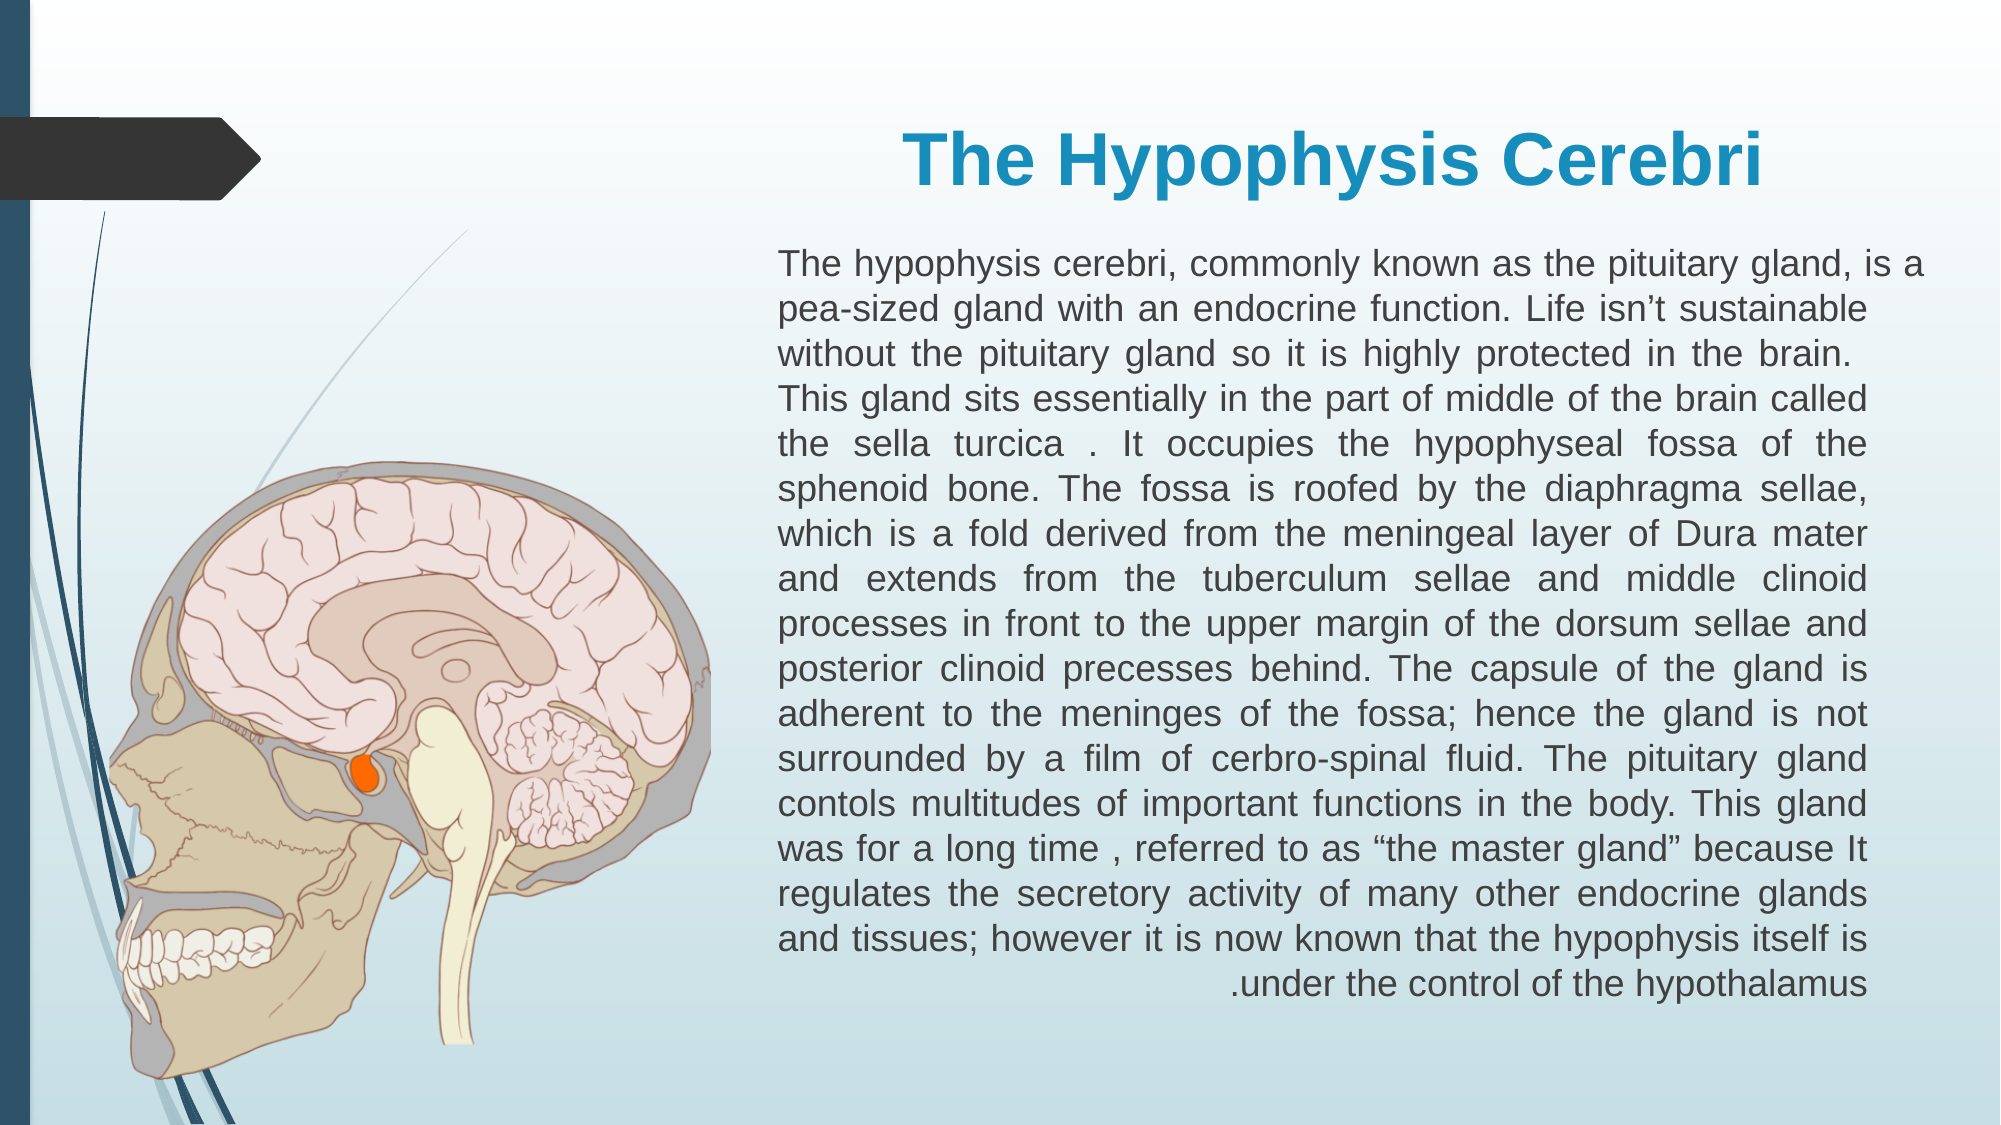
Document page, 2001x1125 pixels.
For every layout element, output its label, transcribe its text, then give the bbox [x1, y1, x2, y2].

picture [108, 460, 712, 1081]
title The Hypophysis Cerebri [781, 102, 1888, 231]
list The hypophysis cerebri, commonly known as the pituitary gland, is a pea-sized gland with an endocrine function. Life isn’t sustainable without the pituitary gland so it is highly protected in the brain. This gland sits essentially in the part of middle of the brain called the sella turcica . It occupies the hypophyseal fossa of the sphenoid bone. The fossa is roofed by the diaphragma sellae, which is a fold derived from the meningeal layer of Dura mater and extends from the tuberculum sellae and middle clinoid processes in front to the upper margin of the dorsum sellae and posterior clinoid precesses behind. The capsule of the gland is adherent to the meninges of the fossa; hence the gland is not surrounded by a film of cerbro-spinal fluid. The pituitary gland contols multitudes of important functions in the body. This gland was for a long time , referred to as “the master gland” because It regulates the secretory activity of many other endocrine glands and tissues; however it is now known that the hypophysis itself is under the control of the hypothalamus. [762, 231, 1940, 1082]
